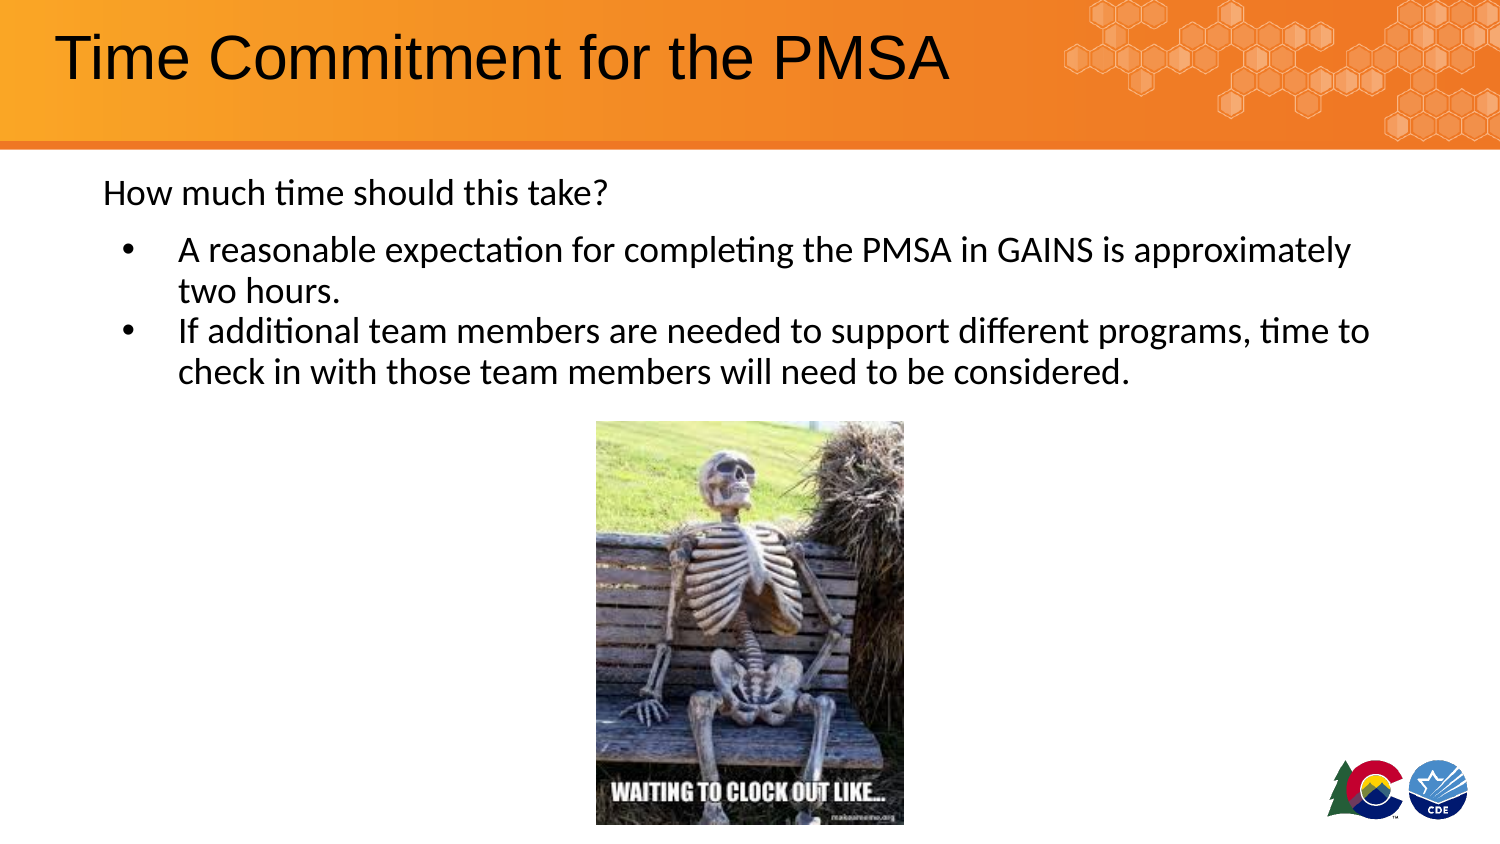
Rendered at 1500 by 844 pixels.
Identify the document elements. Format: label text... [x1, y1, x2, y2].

picture [596, 421, 904, 826]
picture [1326, 759, 1468, 820]
picture [0, 0, 1500, 150]
list How much time should this take? A reasonable expectation for completing the PMSA in GAINS is approximately two hours. If additional team members are needed to support different programs, time to check in with those team members will need to be considered. [103, 173, 1397, 422]
title Time Commitment for the PMSA [54, 25, 1047, 136]
